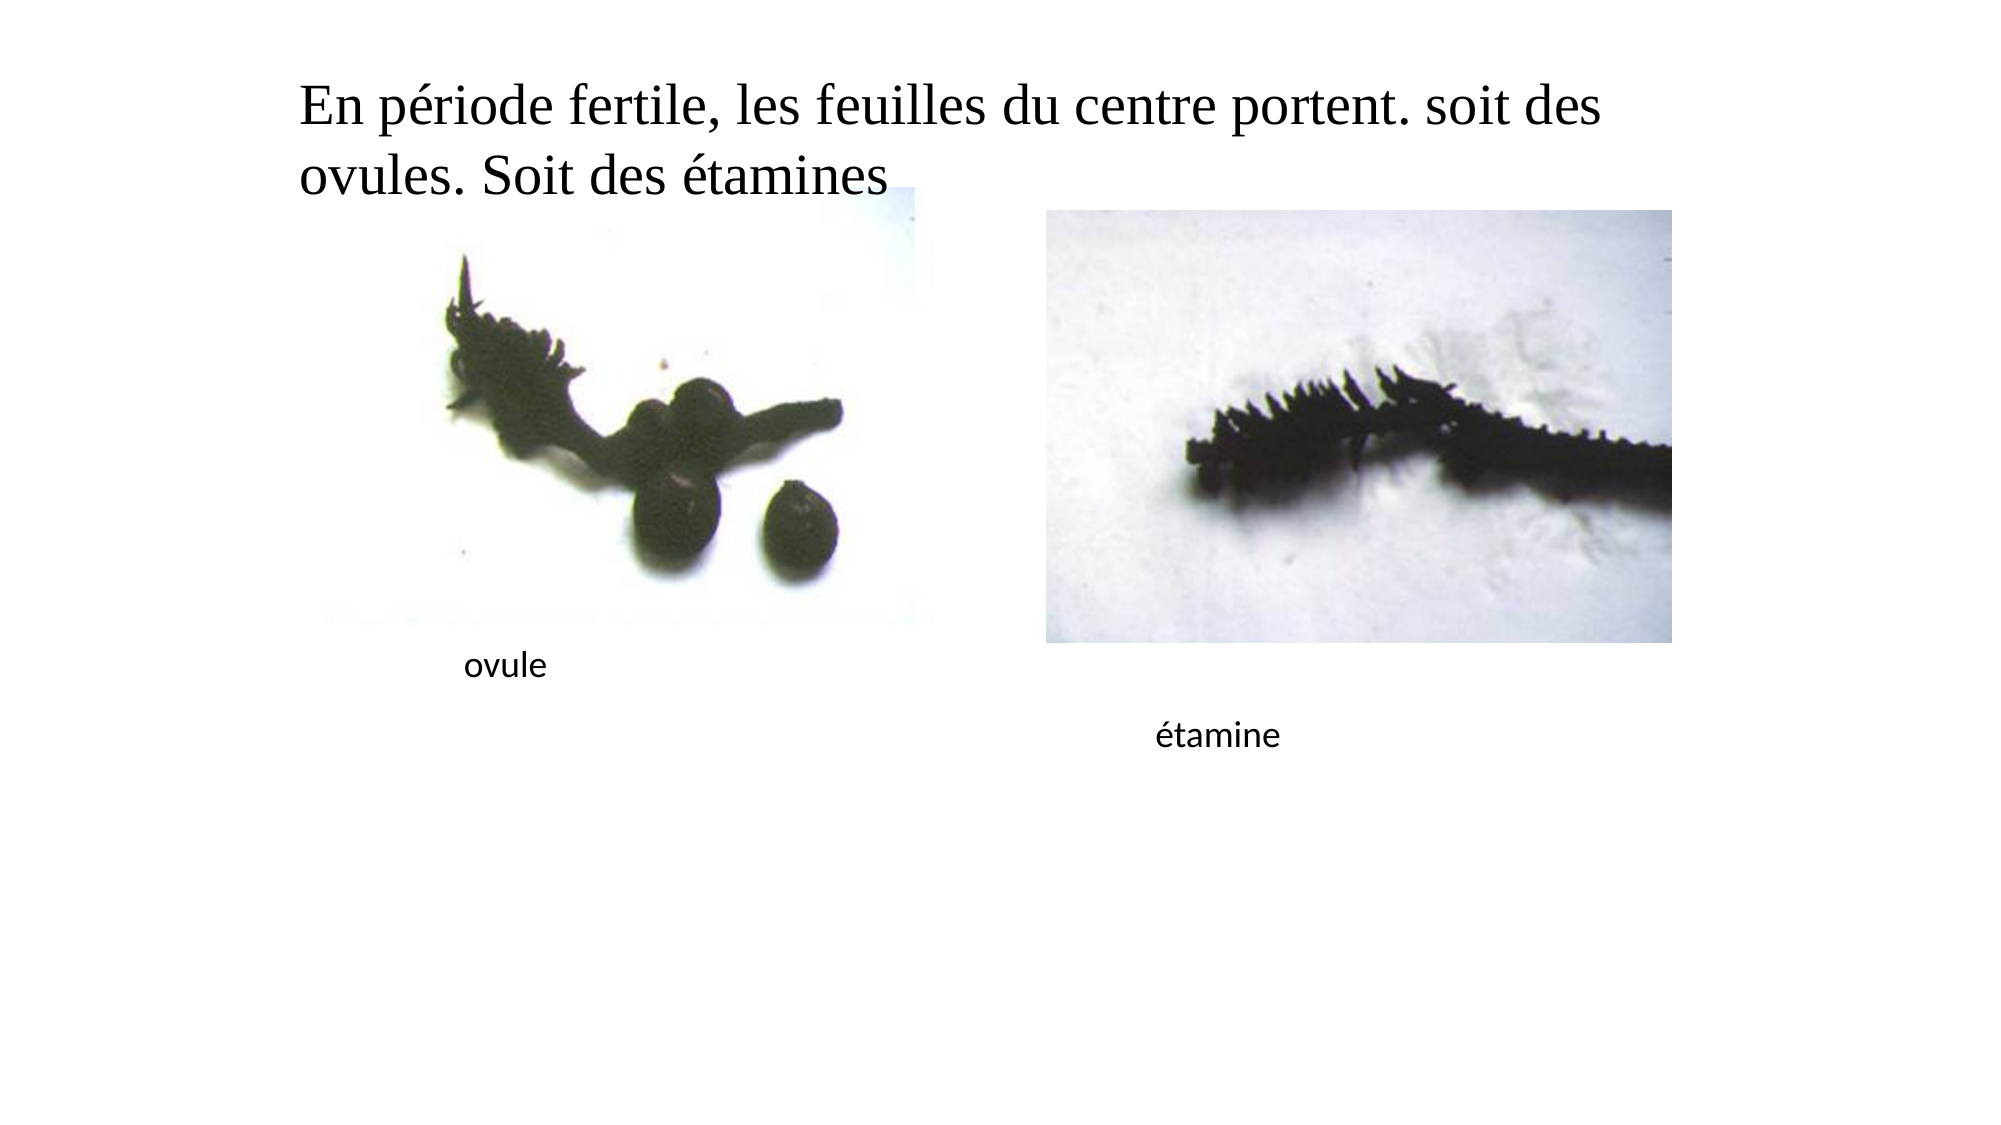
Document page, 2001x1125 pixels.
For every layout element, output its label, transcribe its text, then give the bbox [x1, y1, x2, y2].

picture [1046, 210, 1672, 643]
text_box En période fertile, les feuilles du centre portent. soit des ovules. Soit des étamines [285, 58, 1715, 214]
text_box étamine [1140, 703, 1586, 763]
text_box ovule [449, 632, 743, 693]
picture [308, 187, 934, 625]
